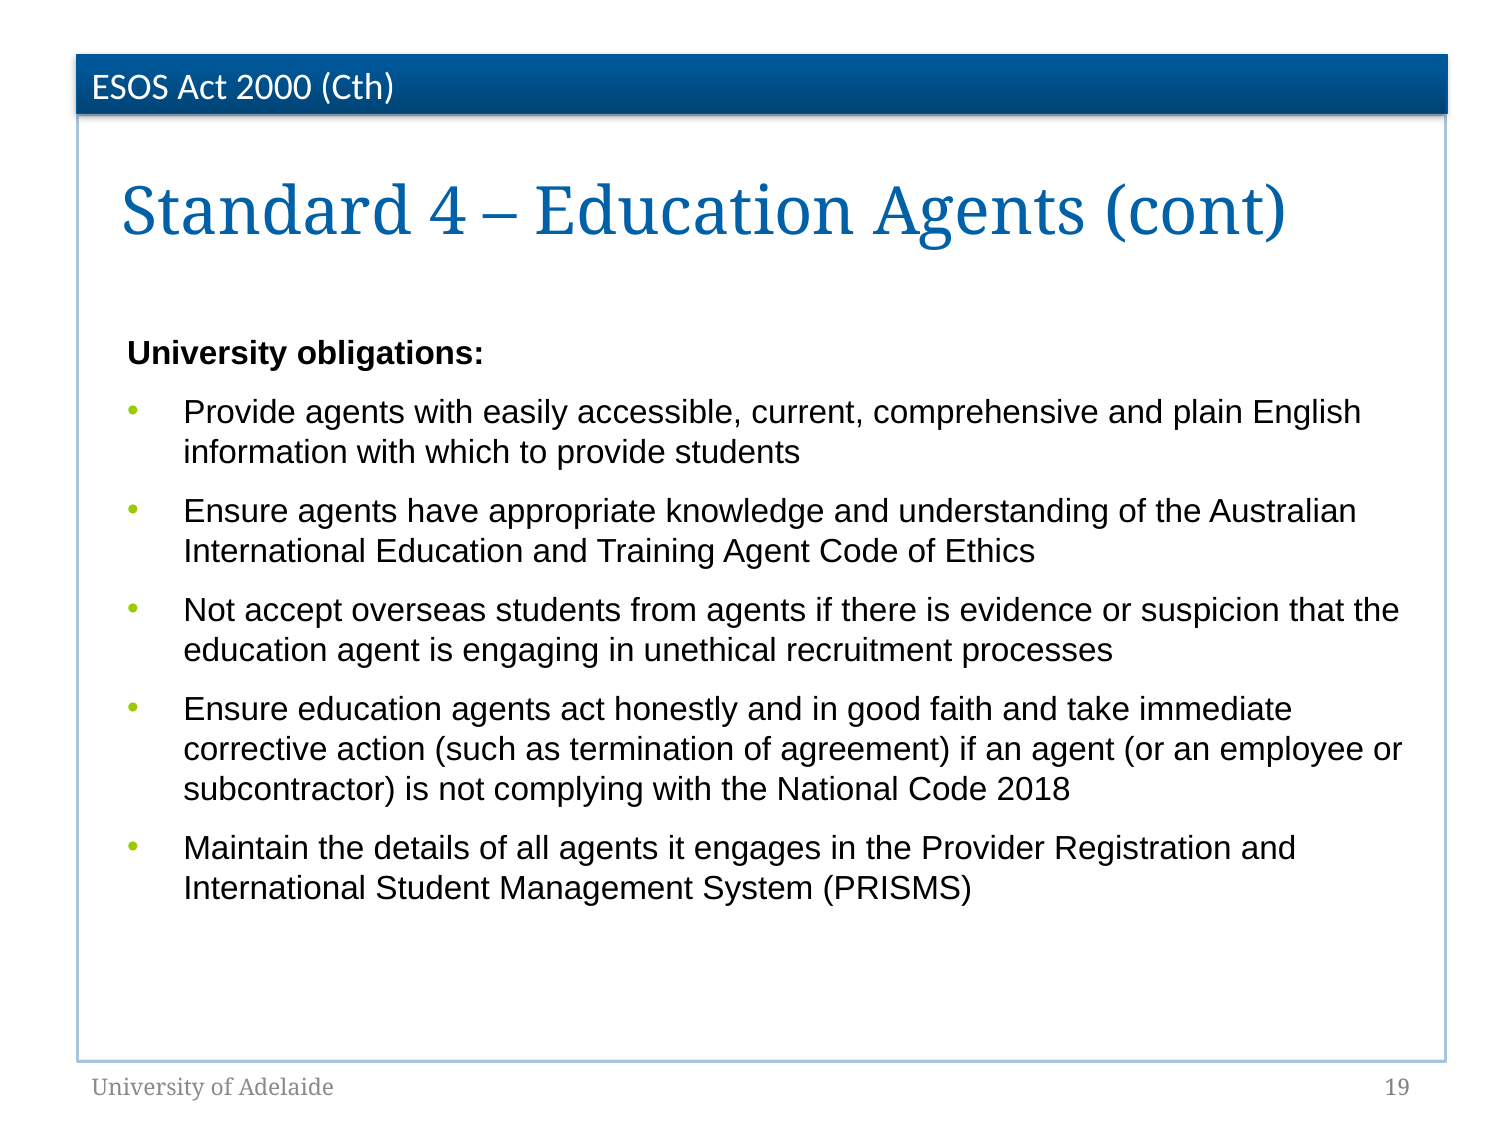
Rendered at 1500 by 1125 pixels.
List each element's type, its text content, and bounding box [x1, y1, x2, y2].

title ESOS Act 2000 (Cth) [76, 54, 1448, 113]
slide_number 19 [1074, 1070, 1425, 1118]
footer University of Adelaide [76, 1069, 552, 1118]
picture [76, 113, 1448, 1063]
